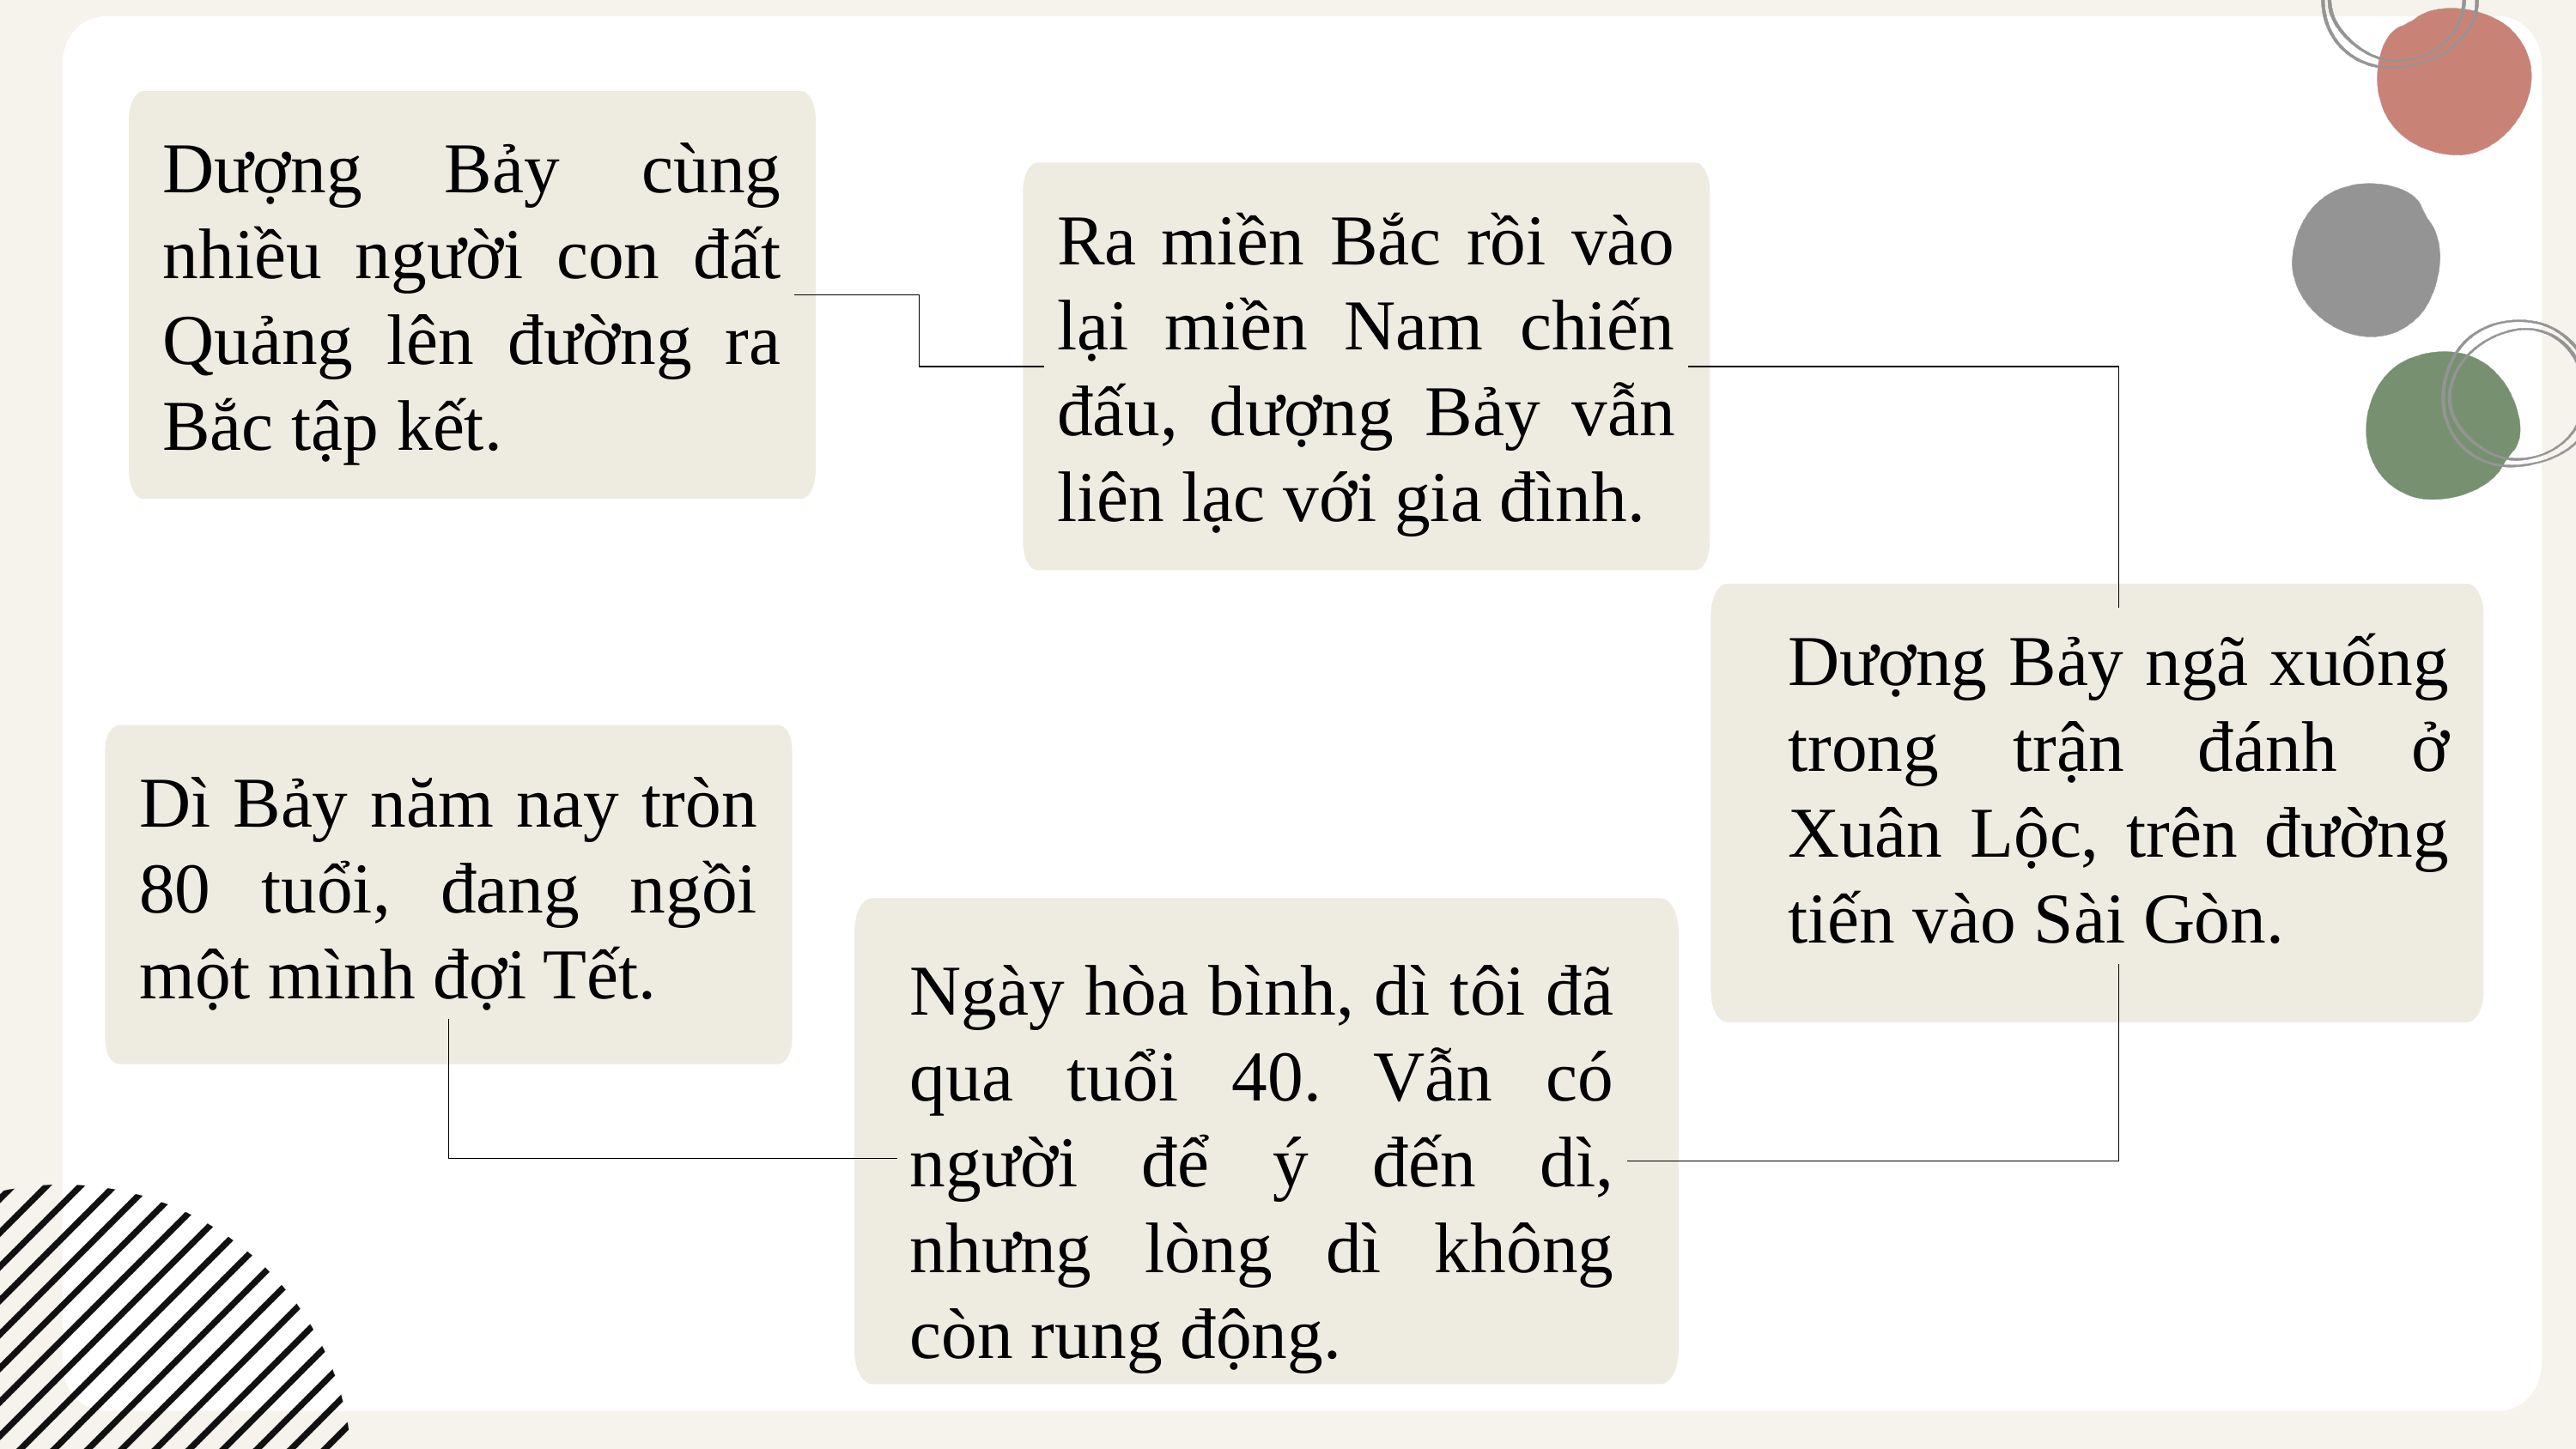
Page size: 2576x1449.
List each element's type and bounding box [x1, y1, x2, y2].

text_box [62, 15, 2543, 1411]
text_box [854, 898, 1680, 1385]
picture [2288, 0, 2576, 500]
text_box [128, 90, 817, 500]
text_box [1776, 818, 1971, 1311]
text_box [1710, 583, 2484, 1022]
text_box [448, 1022, 898, 1161]
picture [0, 1185, 353, 1449]
text_box [1022, 162, 1710, 571]
text_box [793, 294, 1045, 367]
text_box [105, 724, 793, 1064]
text_box [1687, 366, 2119, 609]
